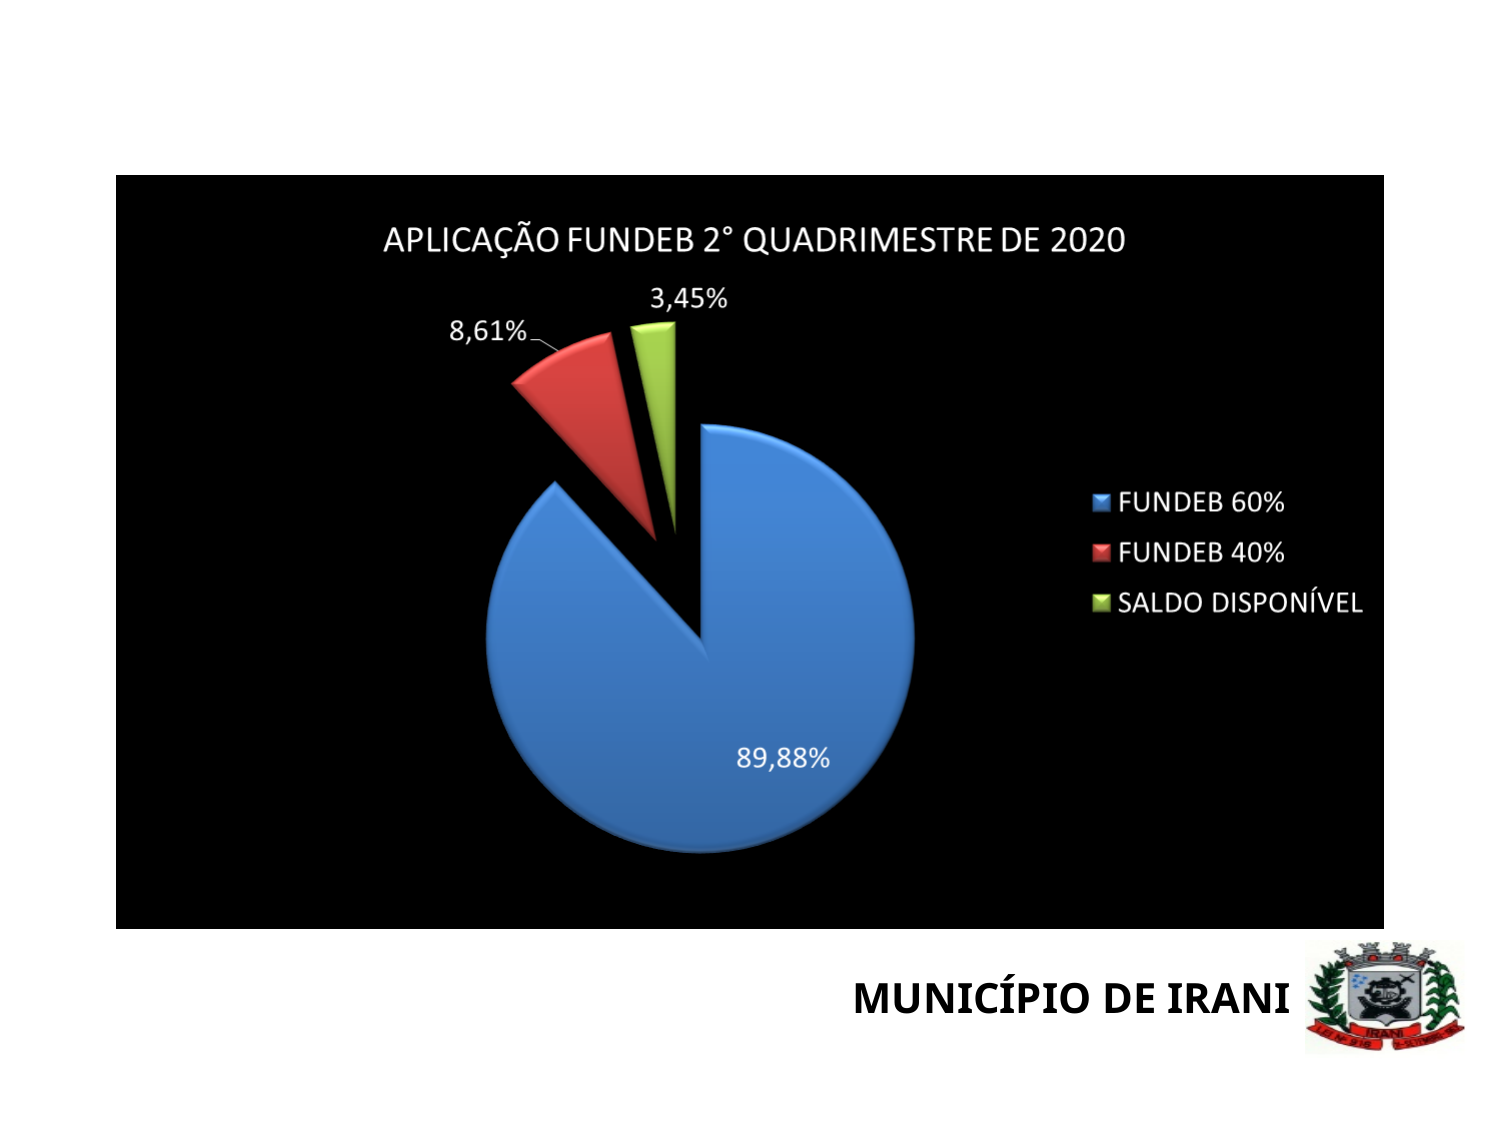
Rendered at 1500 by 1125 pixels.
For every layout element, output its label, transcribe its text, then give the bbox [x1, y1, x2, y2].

title MUNICÍPIO DE IRANI [76, 964, 1306, 1125]
picture [1304, 940, 1473, 1059]
picture [116, 174, 1384, 930]
